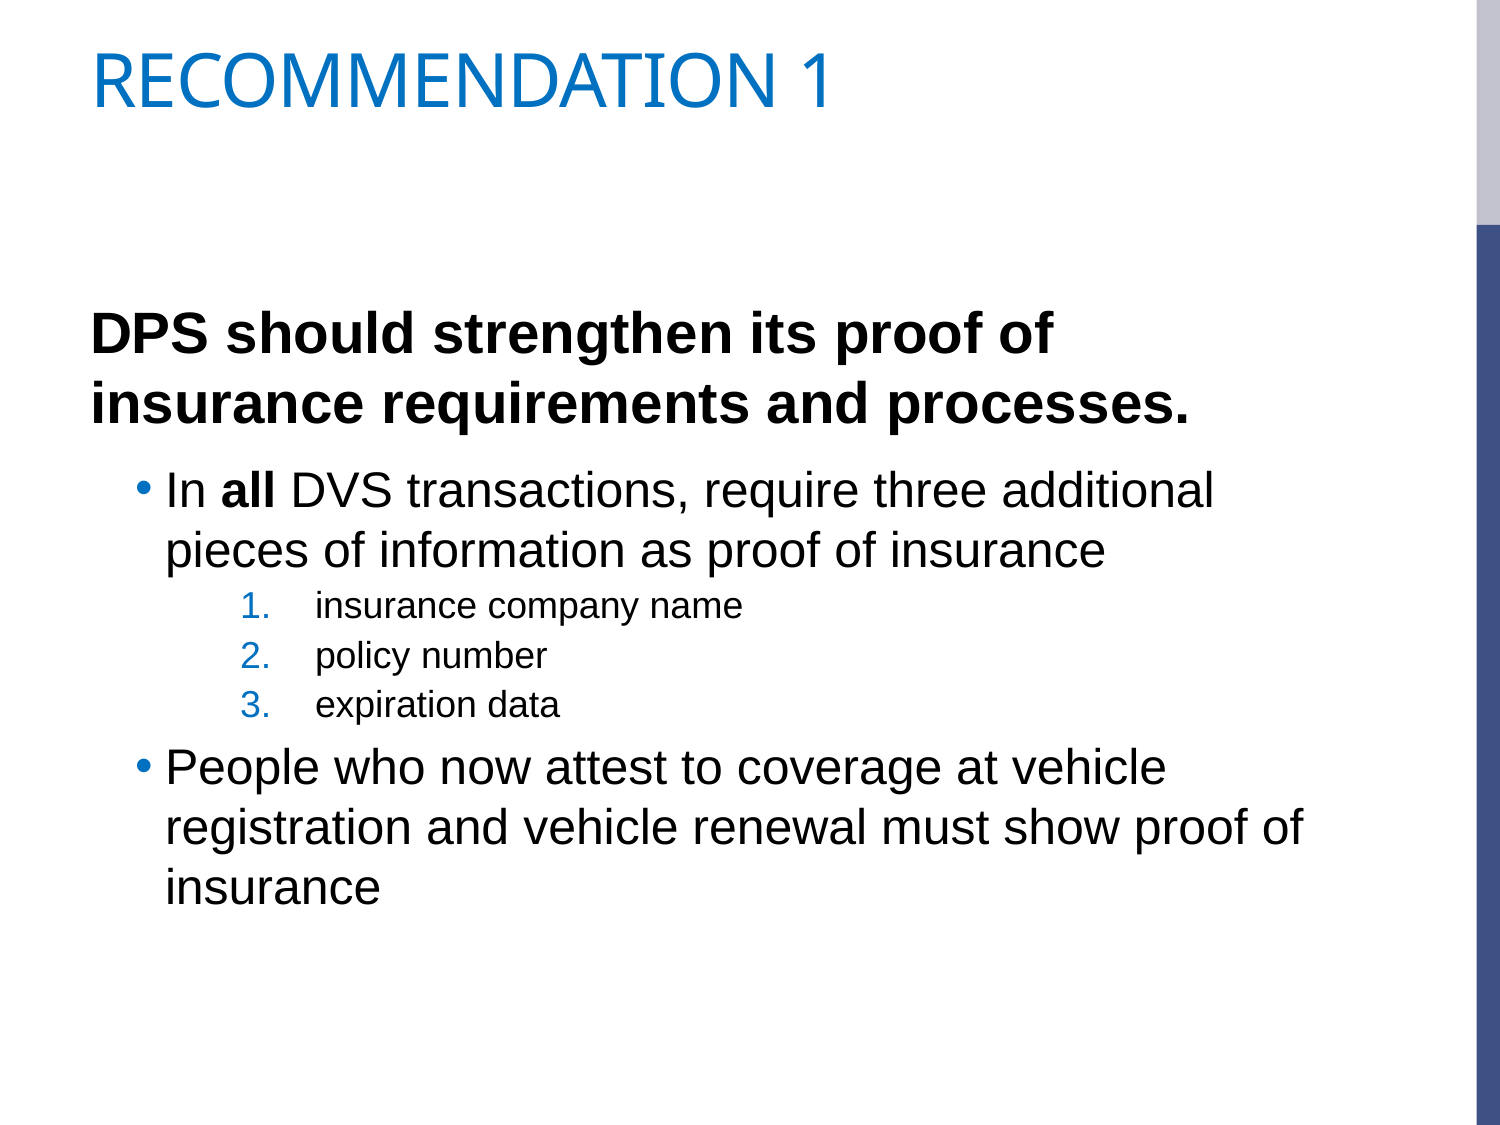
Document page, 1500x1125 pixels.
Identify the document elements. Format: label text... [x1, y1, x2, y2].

list DPS should strengthen its proof of insurance requirements and processes. In all DVS transactions, require three additional pieces of information as proof of insurance insurance company name policy number expiration data People who now attest to coverage at vehicle registration and vehicle renewal must show proof of insurance [75, 287, 1325, 1005]
title Recommendation 1 [75, 25, 1025, 250]
